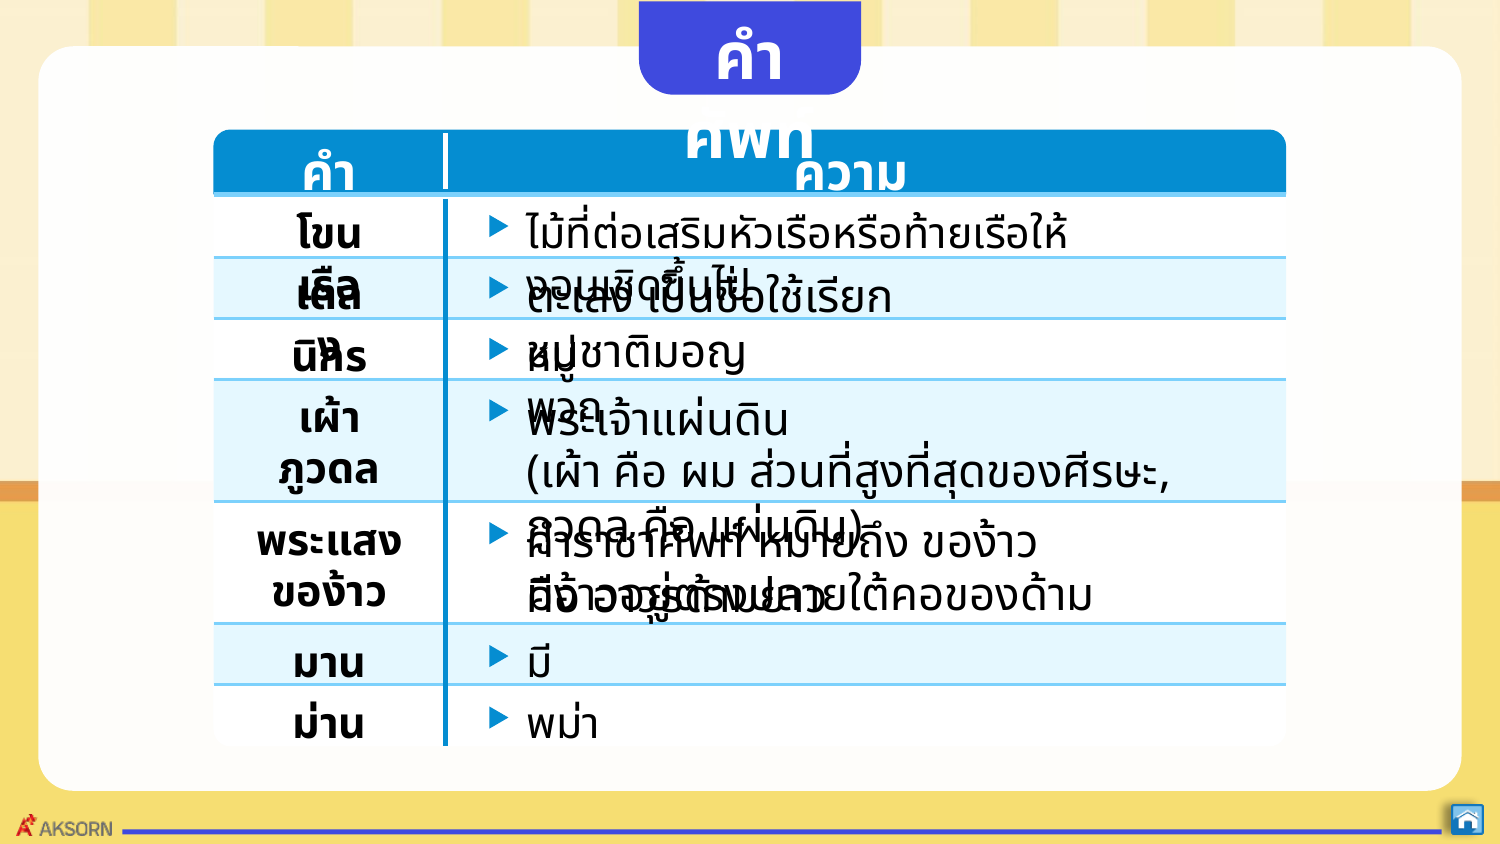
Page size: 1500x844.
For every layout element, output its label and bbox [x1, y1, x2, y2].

text_box [288, 688, 769, 756]
text_box [277, 259, 963, 331]
text_box [638, 1, 862, 102]
text_box [269, 626, 835, 695]
text_box [226, 504, 1111, 629]
text_box [289, 320, 656, 380]
text_box [254, 198, 1119, 266]
text_box [213, 129, 1287, 747]
picture [0, 0, 1500, 844]
text_box [254, 381, 1223, 506]
